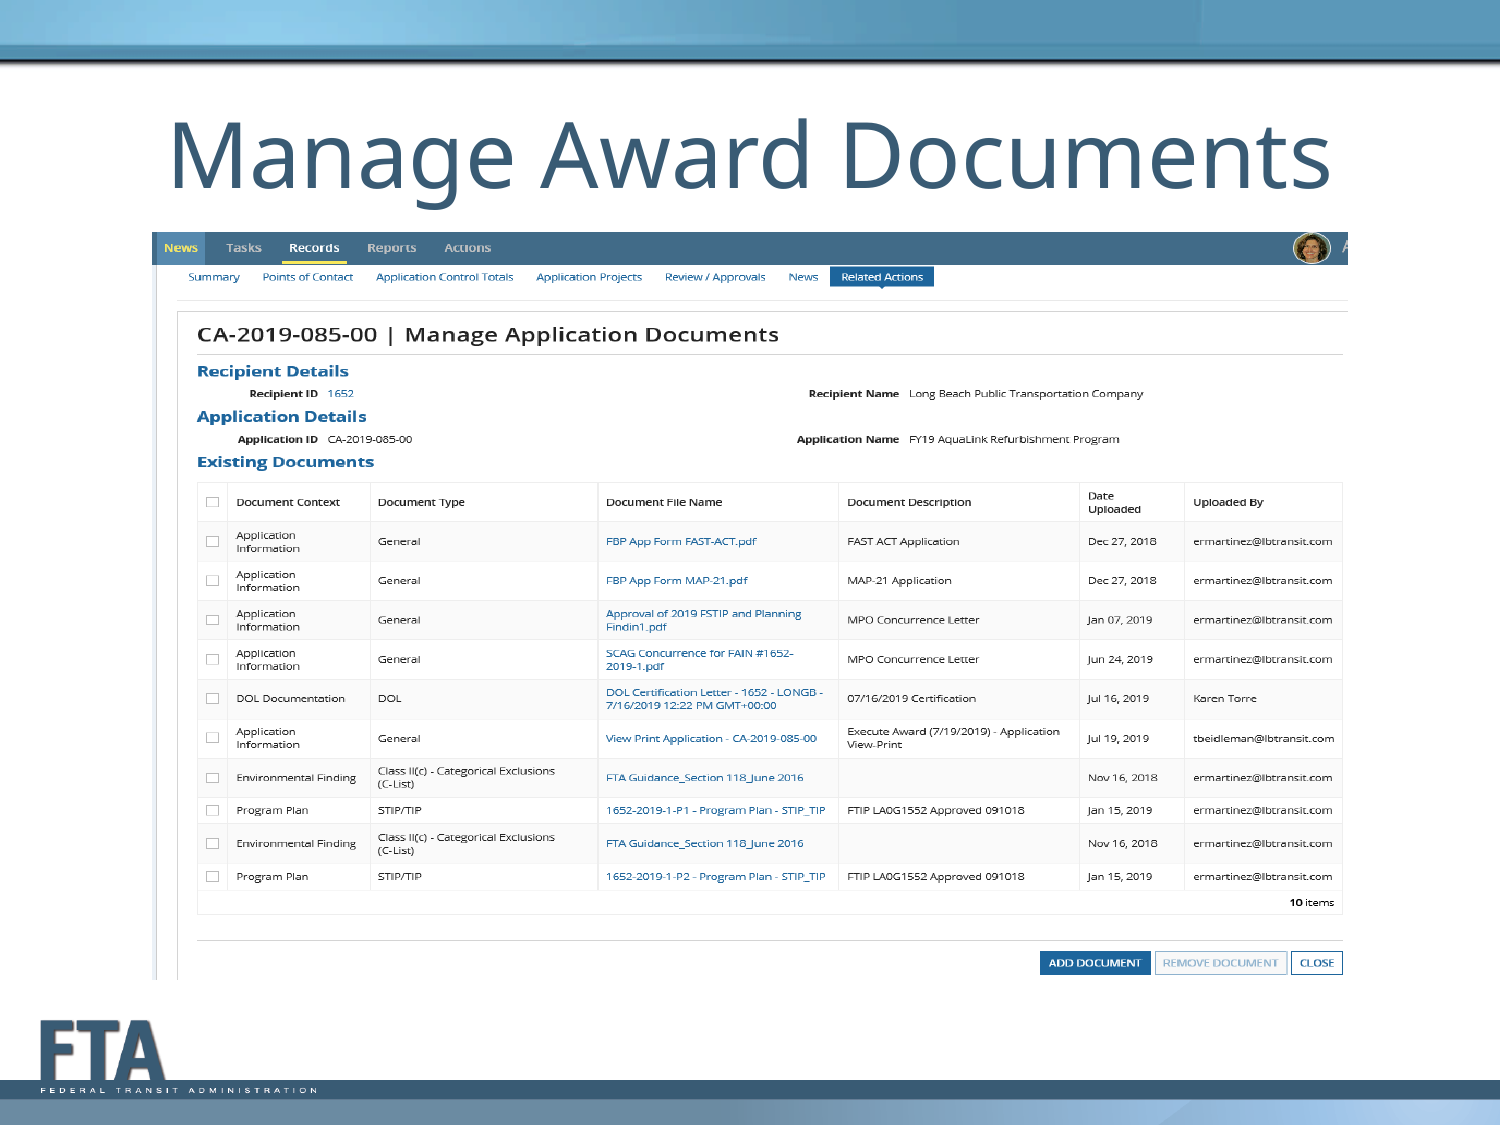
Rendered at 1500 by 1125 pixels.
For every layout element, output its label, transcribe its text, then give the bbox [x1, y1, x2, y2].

title Manage Award Documents [74, 71, 1426, 233]
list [152, 232, 1348, 980]
picture [0, 0, 1500, 72]
picture [0, 1013, 1500, 1125]
